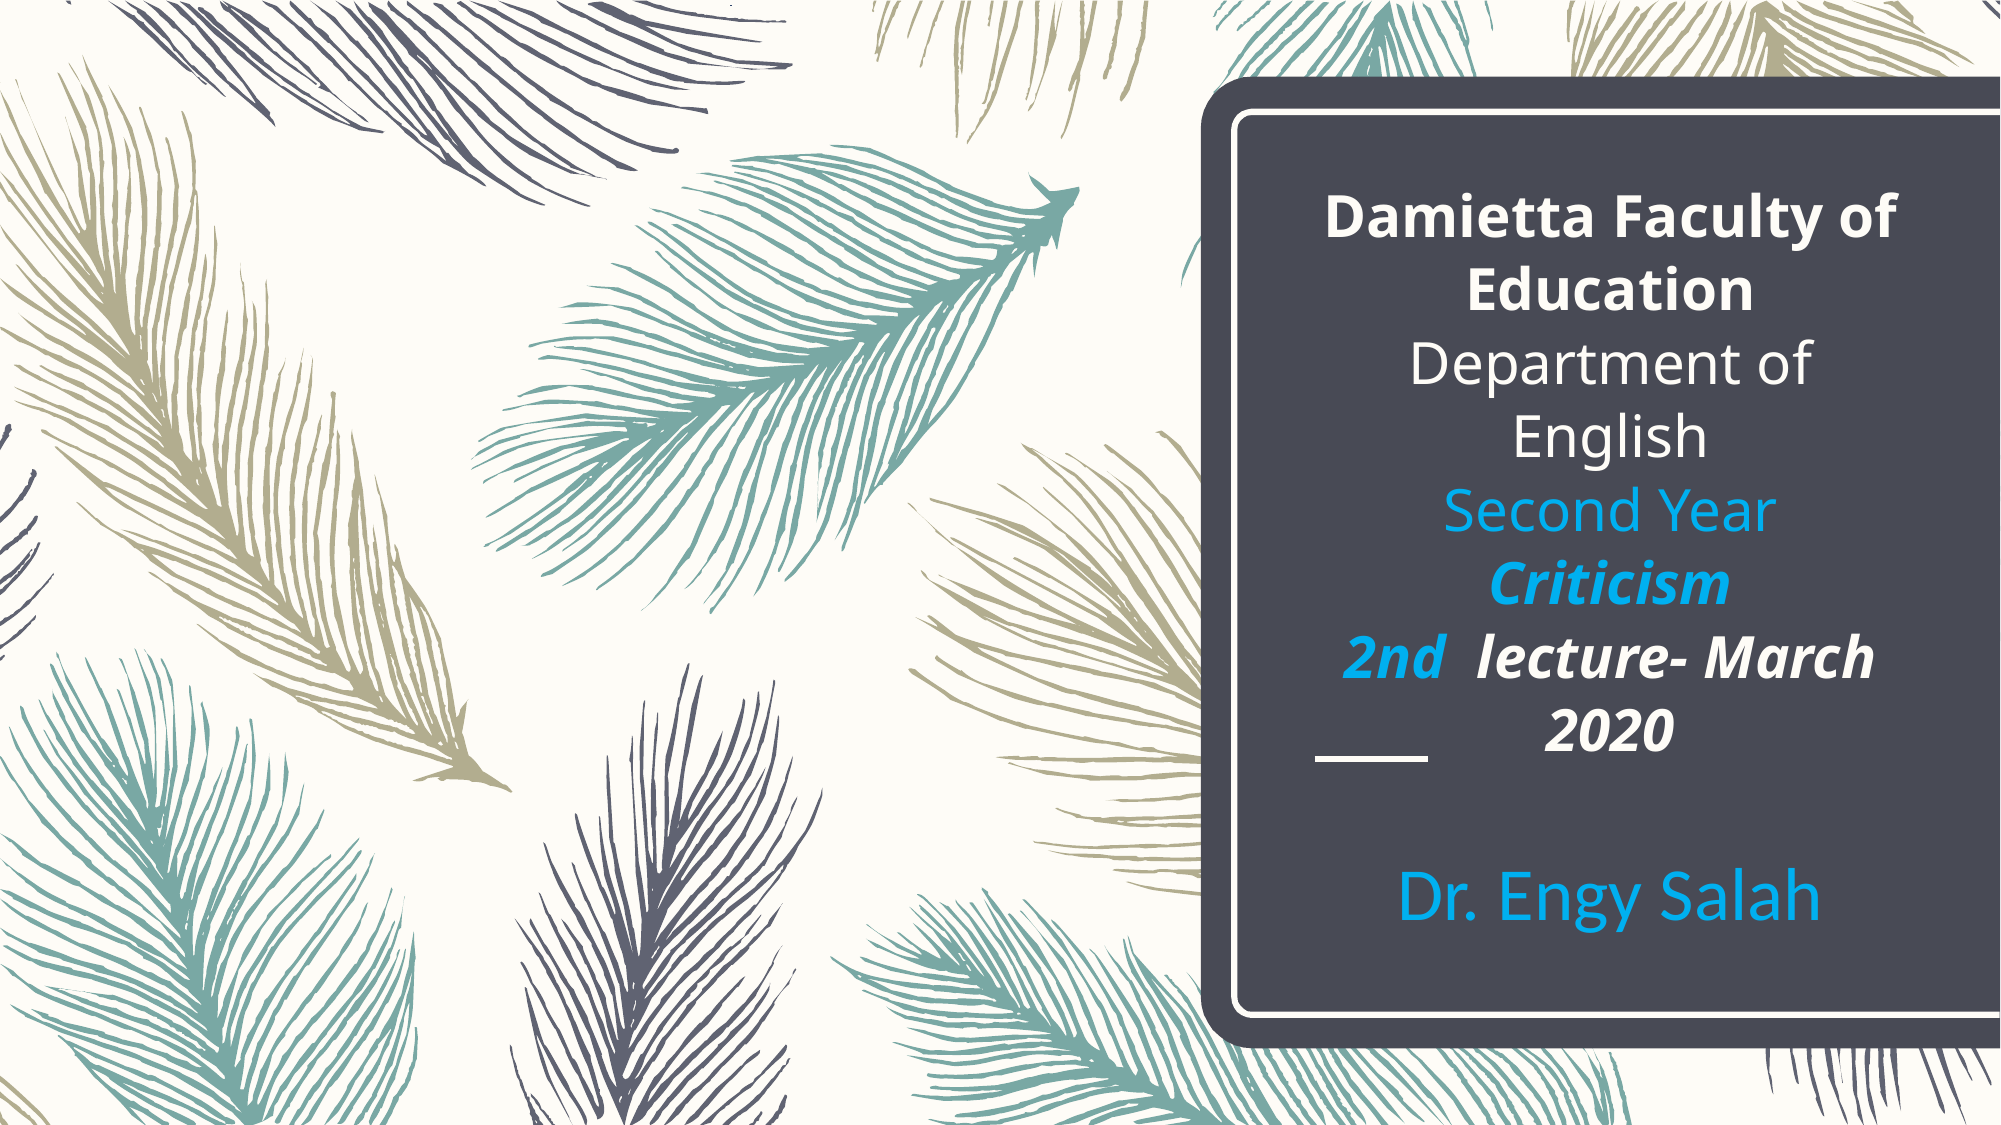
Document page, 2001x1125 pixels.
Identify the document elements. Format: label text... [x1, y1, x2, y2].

subtitle Dr. Engy Salah [1299, 811, 1922, 982]
title Damietta Faculty of Education Department of English Second Year Criticism 2nd lecture- March 2020 [1299, 167, 1922, 783]
